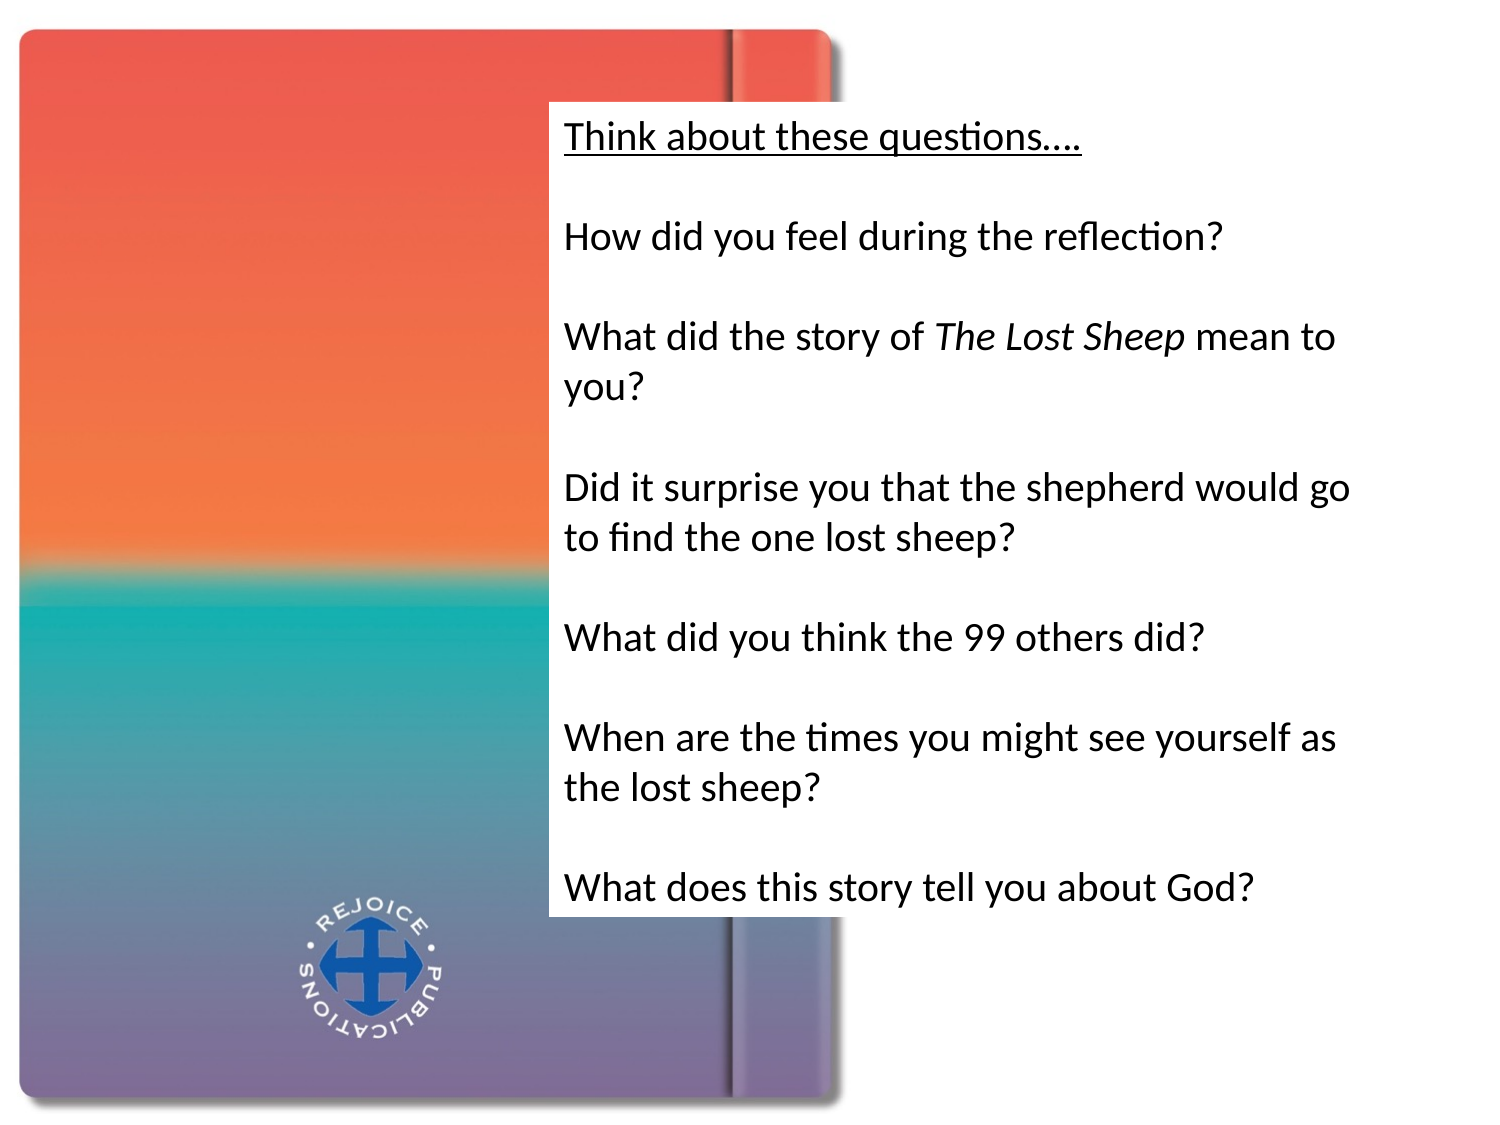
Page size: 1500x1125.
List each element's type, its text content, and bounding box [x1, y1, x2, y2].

text_box Think about these questions…. How did you feel during the reflection? What did the story of The Lost Sheep mean to you? Did it surprise you that the shepherd would go to find the one lost sheep? What did you think the 99 others did? When are the times you might see yourself as the lost sheep? What does this story tell you about God? [865, 101, 1410, 917]
picture [0, 0, 865, 1114]
